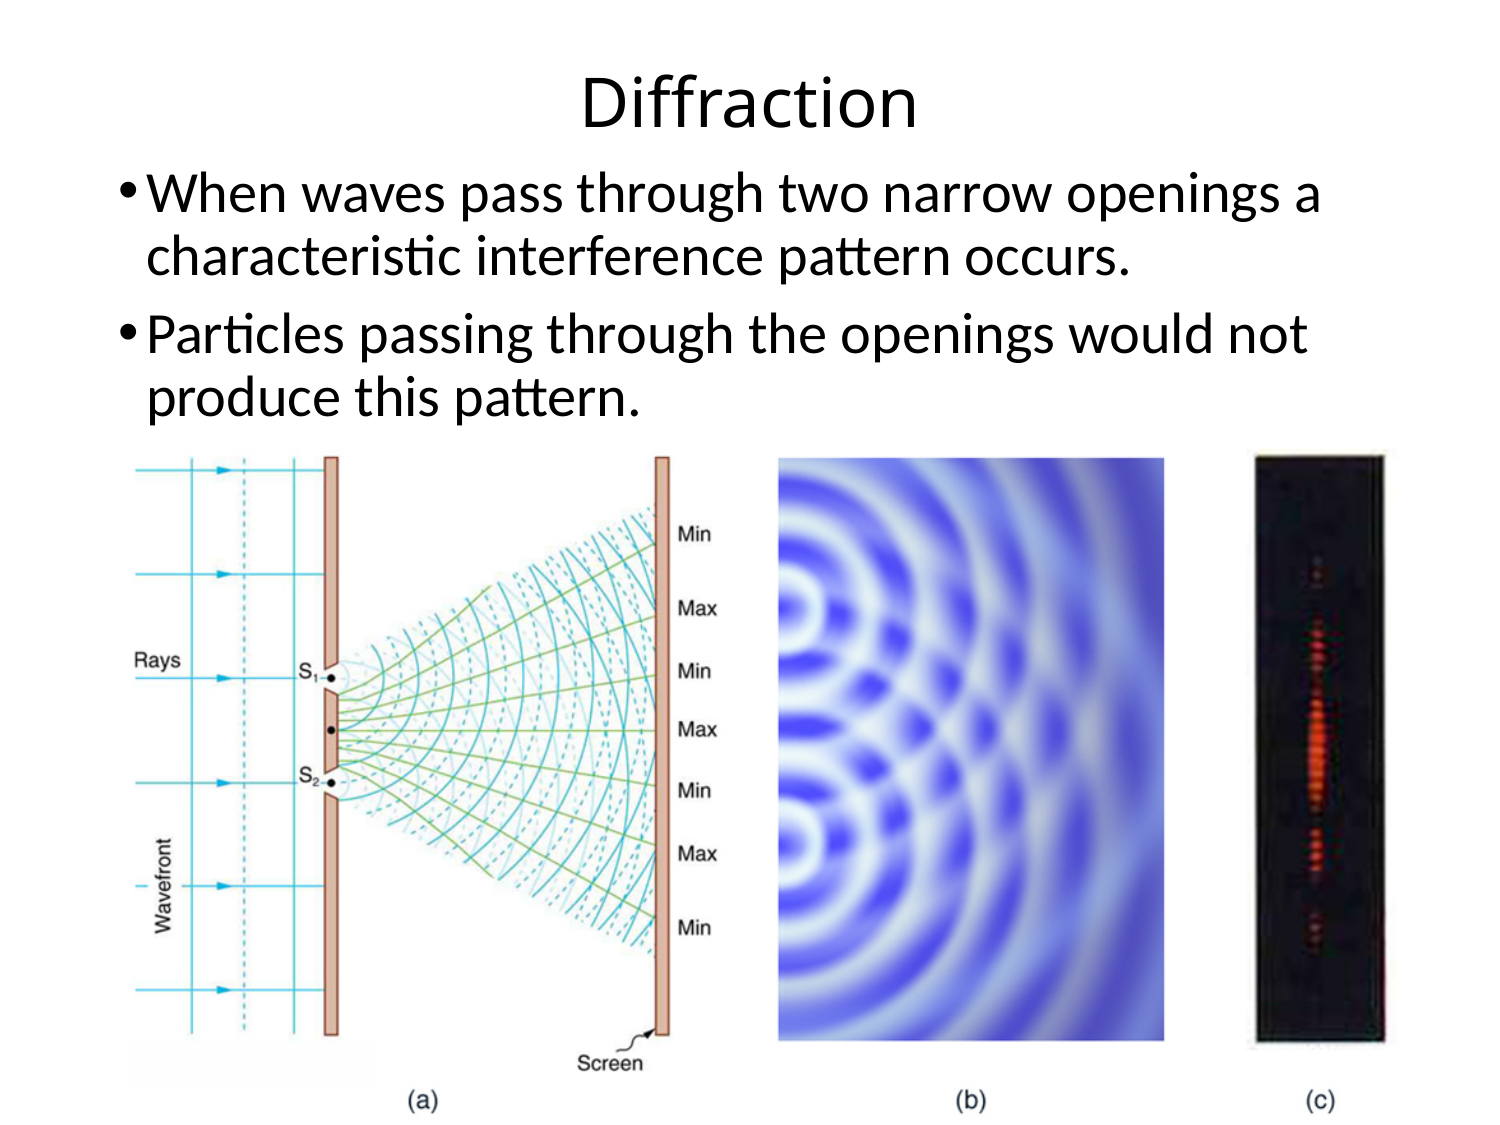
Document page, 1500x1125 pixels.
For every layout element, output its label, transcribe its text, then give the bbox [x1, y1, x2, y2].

list When waves pass through two narrow openings a characteristic interference pattern occurs. Particles passing through the openings would not produce this pattern. [103, 154, 1397, 438]
title Diffraction [103, 59, 1397, 150]
picture [123, 448, 1399, 1121]
